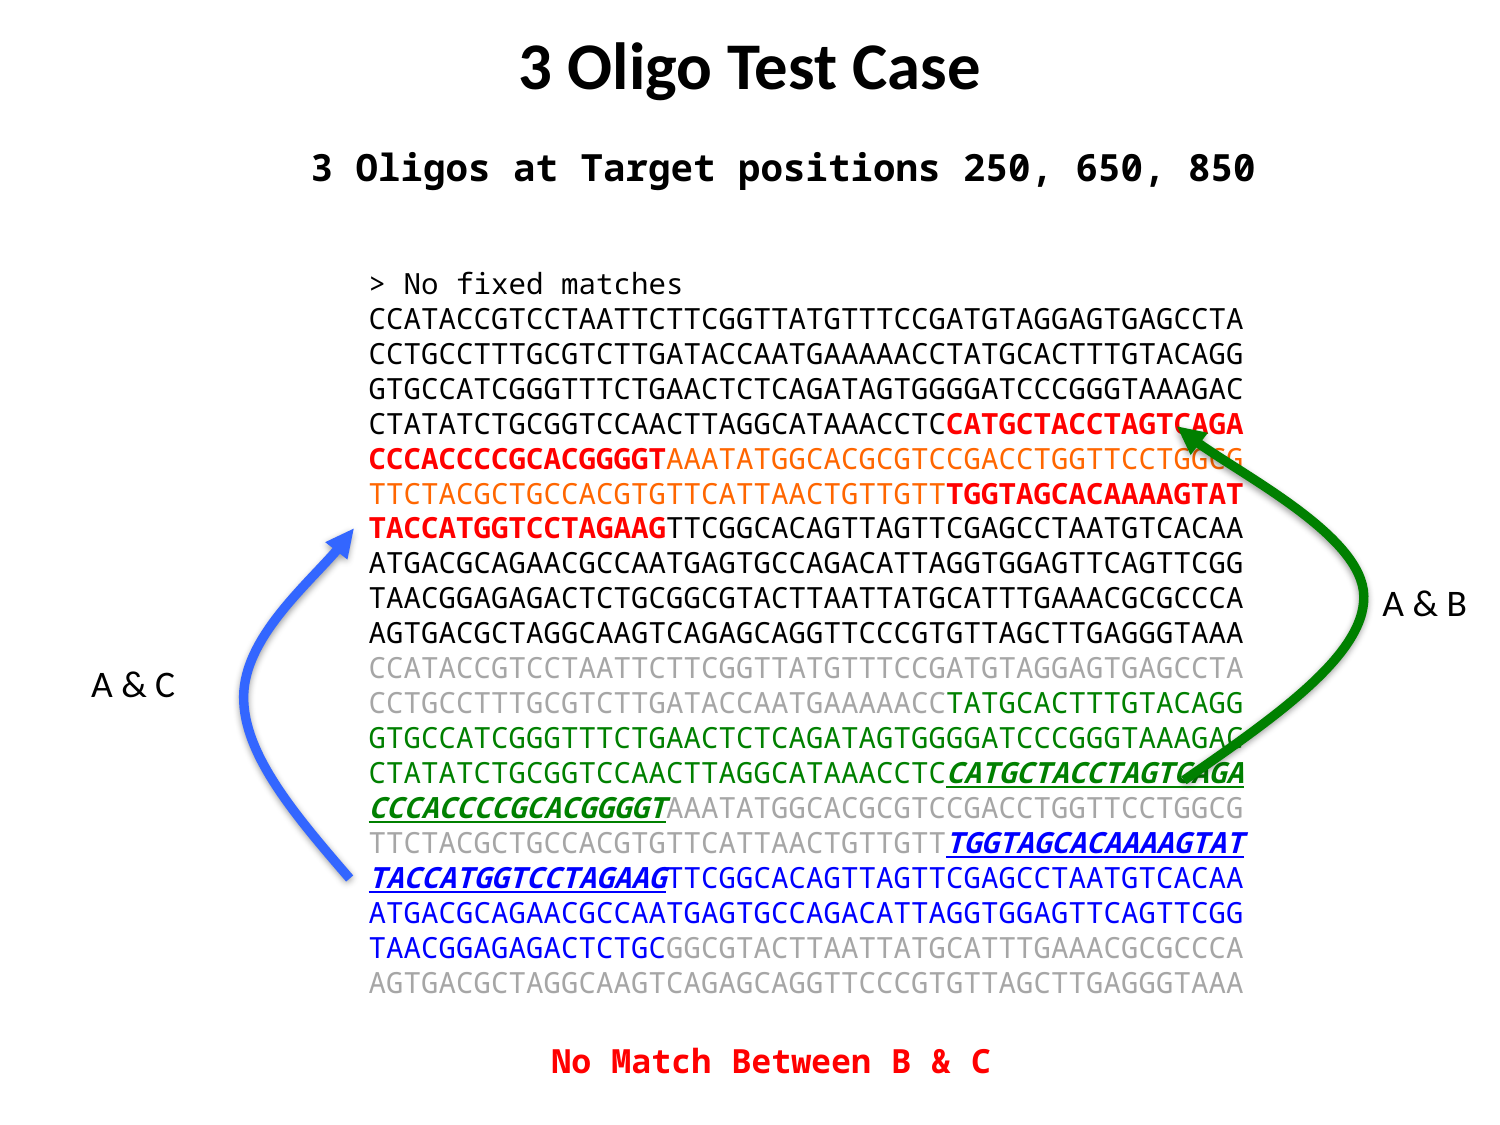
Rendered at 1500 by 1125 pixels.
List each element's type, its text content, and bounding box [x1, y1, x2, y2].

text_box [241, 528, 354, 880]
text_box [1177, 426, 1366, 783]
text_box No Match Between B & C [536, 1032, 1007, 1088]
text_box A & C [76, 652, 191, 713]
text_box > No fixed matches CCATACCGTCCTAATTCTTCGGTTATGTTTCCGATGTAGGAGTGAGCCTA CCTGCCTTTGCGTCTTGATACCAATGAAAAACCTATGCACTTTGTACAGG GTGCCATCGGGTTTCTGAACTCTCAGATAGTGGGGATCCCGGGTAAAGAC CTATATCTGCGGTCCAACTTAGGCATAAACCTCCATGCTACCTAGTCAGA CCCACCCCGCACGGGGTAAATATGGCACGCGTCCGACCTGGTTCCTGGCG TTCTACGCTGCCACGTGTTCATTAACTGTTGTTTGGTAGCACAAAAGTAT TACCATGGTCCTAGAAGTTCGGCACAGTTAGTTCGAGCCTAATGTCACAA ATGACGCAGAACGCCAATGAGTGCCAGACATTAGGTGGAGTTCAGTTCGG TAACGGAGAGACTCTGCGGCGTACTTAATTATGCATTTGAAACGCGCCCA AGTGACGCTAGGCAAGTCAGAGCAGGTTCCCGTGTTAGCTTGAGGGTAAA CCATACCGTCCTAATTCTTCGGTTATGTTTCCGATGTAGGAGTGAGCCTA CCTGCCTTTGCGTCTTGATACCAATGAAAAACCTATGCACTTTGTACAGG GTGCCATCGGGTTTCTGAACTCTCAGATAGTGGGGATCCCGGGTAAAGAC CTATATCTGCGGTCCAACTTAGGCATAAACCTCCATGCTACCTAGTCAGA CCCACCCCGCACGGGGTAAATATGGCACGCGTCCGACCTGGTTCCTGGCG TTCTACGCTGCCACGTGTTCATTAACTGTTGTTTGGTAGCACAAAAGTAT TACCATGGTCCTAGAAGTTCGGCACAGTTAGTTCGAGCCTAATGTCACAA ATGACGCAGAACGCCAATGAGTGCCAGACATTAGGTGGAGTTCAGTTCGG TAACGGAGAGACTCTGCGGCGTACTTAATTATGCATTTGAAACGCGCCCA AGTGACGCTAGGCAAGTCAGAGCAGGTTCCCGTGTTAGCTTGAGGGTAAA [353, 257, 1500, 1007]
text_box 3 Oligos at Target positions 250, 650, 850 [295, 136, 1271, 197]
text_box A & B [1367, 571, 1483, 632]
title 3 Oligo Test Case [75, 0, 1425, 157]
